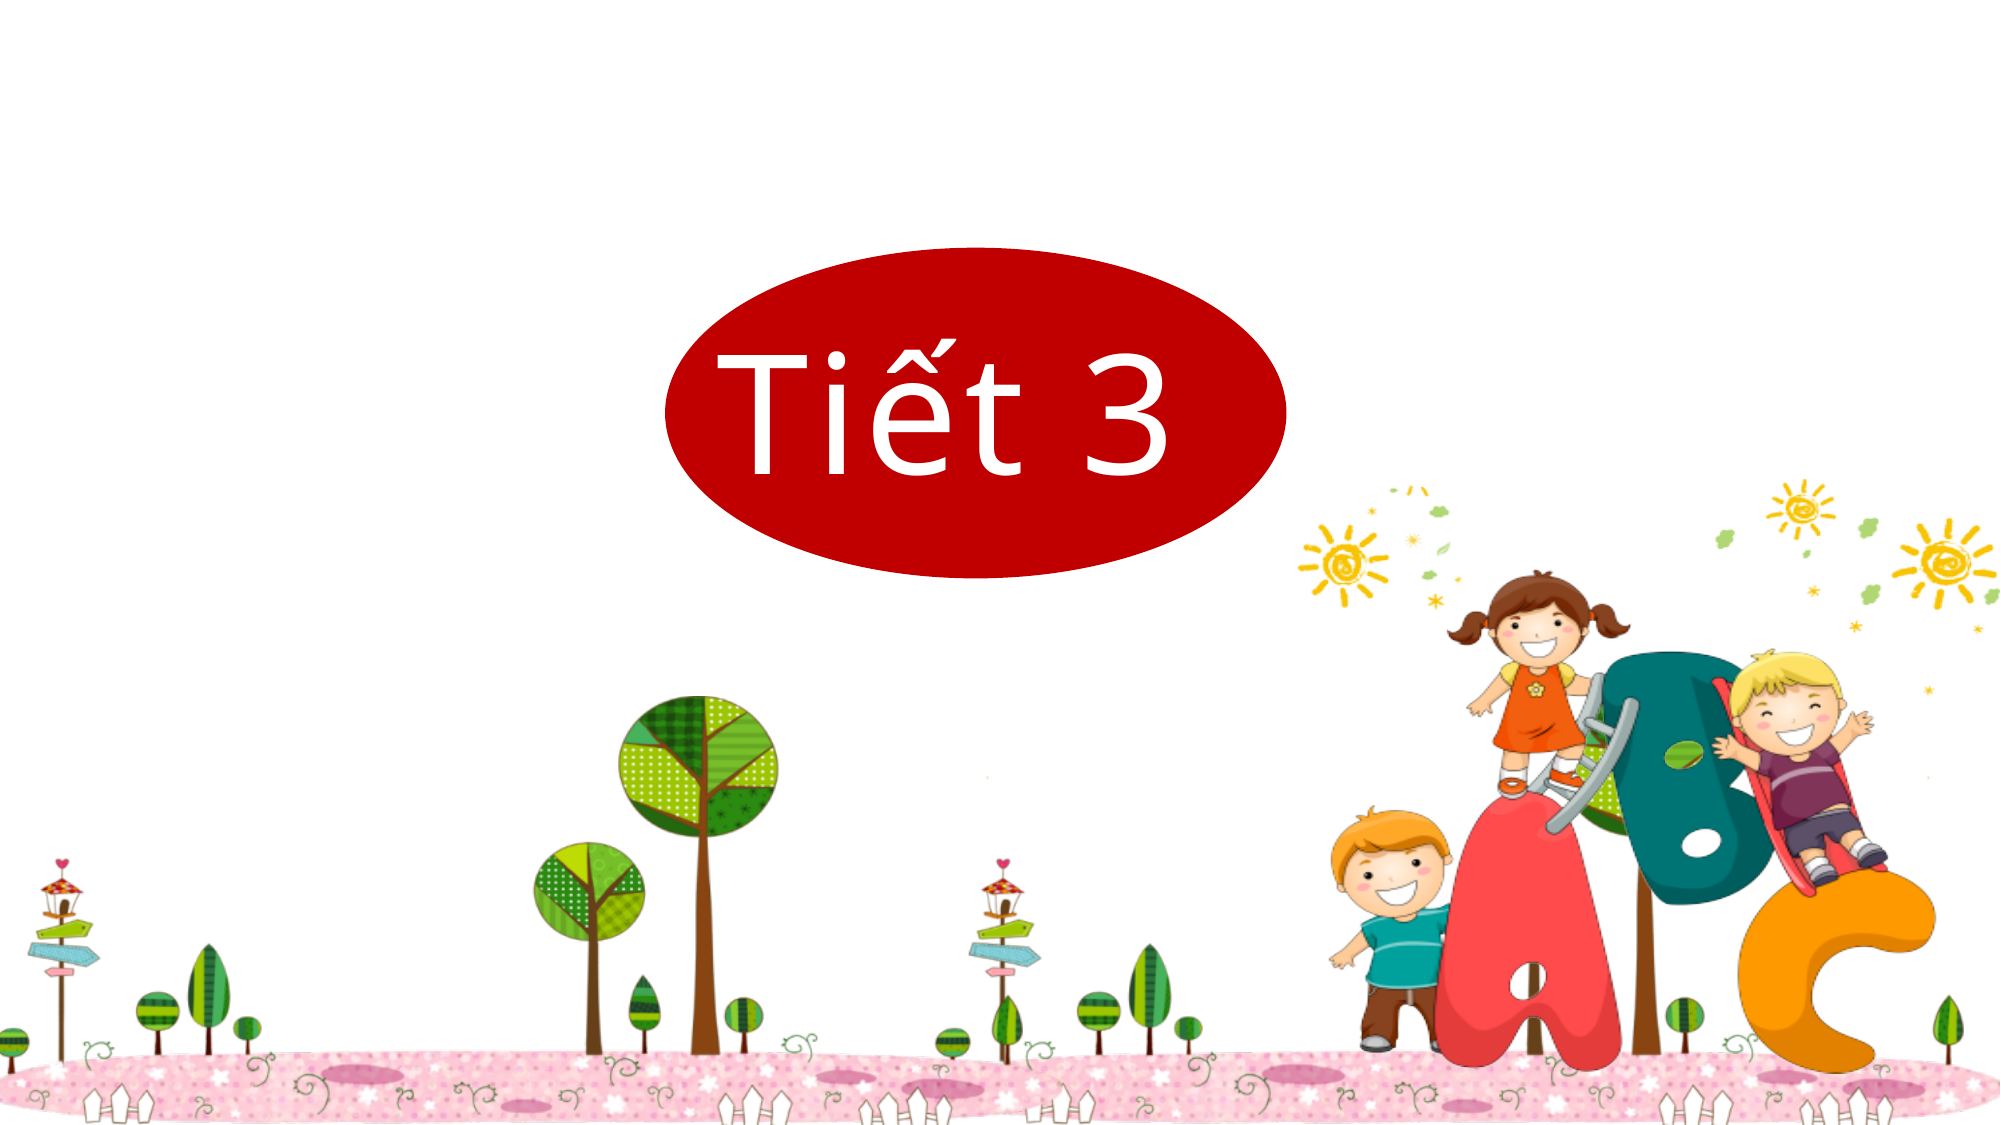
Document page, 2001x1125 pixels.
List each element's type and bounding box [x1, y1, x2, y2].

text_box [665, 247, 1287, 479]
text_box [0, 479, 2000, 1125]
